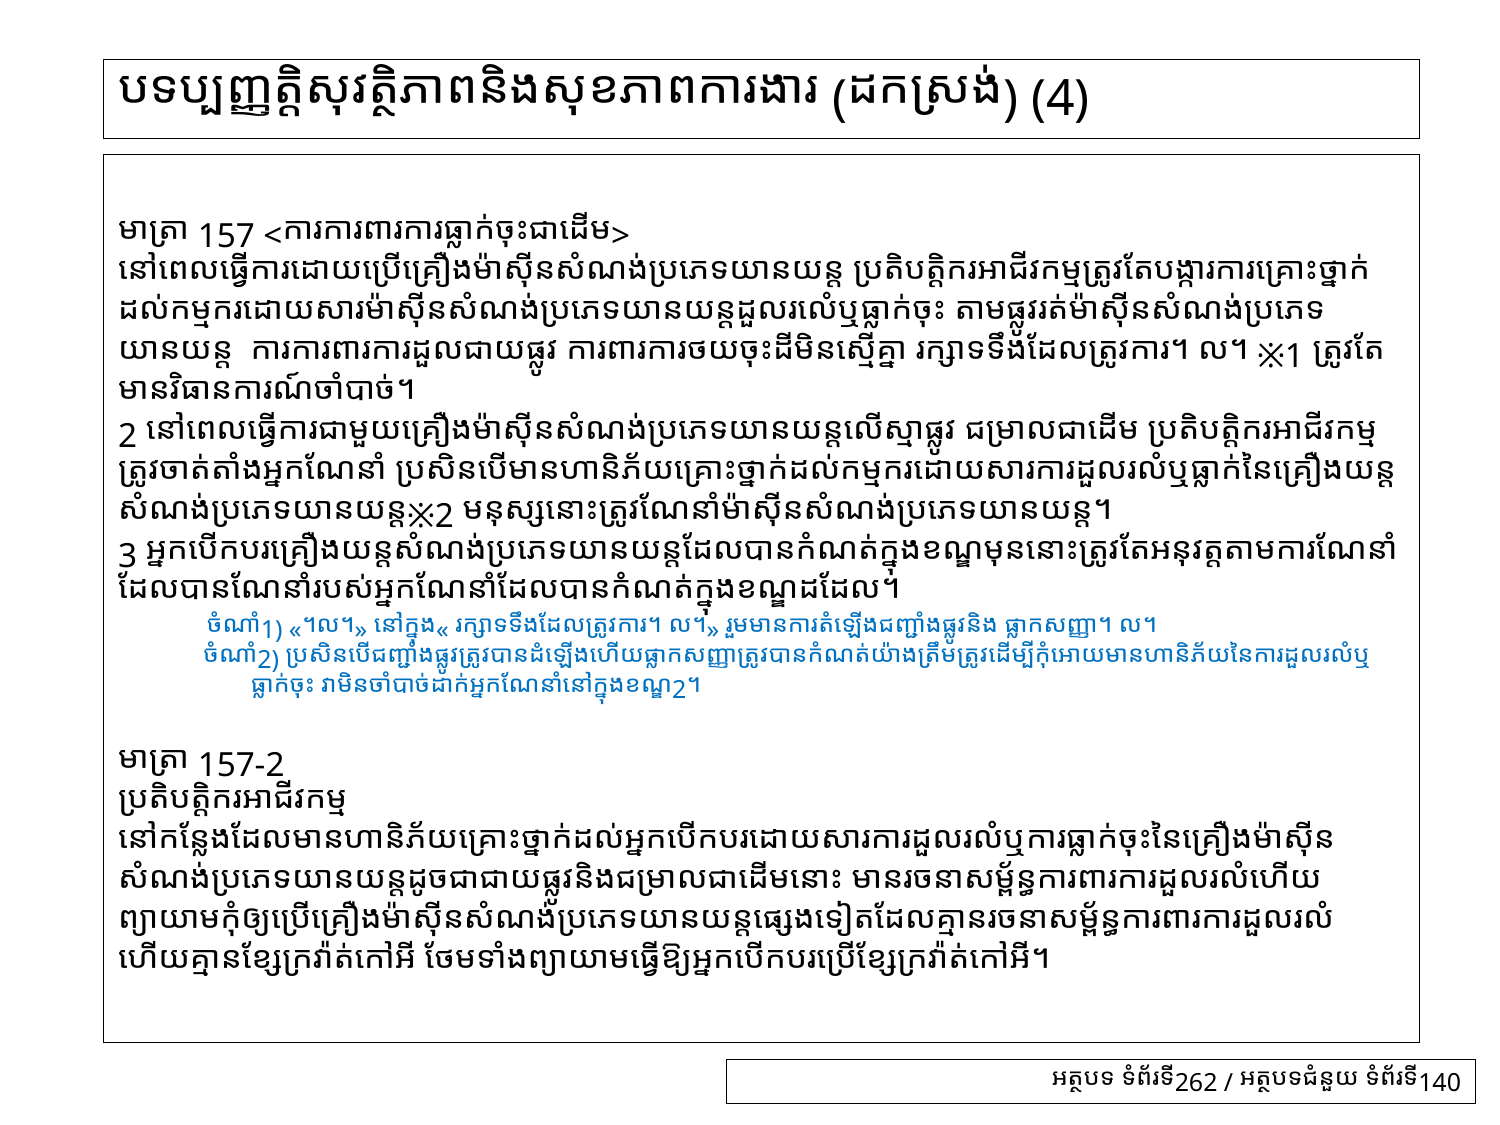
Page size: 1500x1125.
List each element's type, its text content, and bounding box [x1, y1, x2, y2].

title បទប្បញ្ញត្តិសុវត្ថិភាពនិងសុខភាពការងារ (ដកស្រង់) (4) [103, 59, 1420, 139]
text_box អត្ថបទ ទំព័រទី262 / អត្ថបទជំនួយ ទំព័រទី140 [726, 1059, 1476, 1104]
text_box មាត្រា 157 <ការការពារការធ្លាក់ចុះជាដើម> នៅពេលធ្វើការដោយប្រើគ្រឿងម៉ាស៊ីនសំណង់ប្រភេទយានយន្ត ប្រតិបត្តិករអាជីវកម្មត្រូវតែបង្ការការគ្រោះថ្នាក់ដល់កម្មករដោយសារម៉ាស៊ីនសំណង់ប្រភេទយានយន្តដួលរលំេឬធ្លាក់ចុះ តាមផ្លូវរត់ម៉ាស៊ីនសំណង់ប្រភេទយានយន្ត ការការពារការដួលជាយផ្លូវ ការពារការថយចុះដីមិនស្មើគ្នា រក្សាទទឹងដែលត្រូវការ។ ល។ ※1 ត្រូវតែមានវិធានការណ៍ចាំបាច់។ 2 នៅពេលធ្វើការជាមួយគ្រឿងម៉ាស៊ីនសំណង់ប្រភេទយានយន្តលើស្មាផ្លូវ ជម្រាលជាដើម ប្រតិបត្តិករអាជីវកម្មត្រូវចាត់តាំងអ្នកណែនាំ ប្រសិនបើមានហានិភ័យគ្រោះថ្នាក់ដល់កម្មករដោយសារការដួលរលំឬធ្លាក់នៃគ្រឿងយន្តសំណង់ប្រភេទយានយន្ត※2 មនុស្សនោះត្រូវណែនាំម៉ាស៊ីនសំណង់ប្រភេទយានយន្ត។ 3 អ្នកបើកបរគ្រឿងយន្តសំណង់ប្រភេទយានយន្តដែលបានកំណត់ក្នុងខណ្ឌមុននោះត្រូវតែអនុវត្តតាមការណែនាំដែលបានណែនាំរបស់អ្នកណែនាំដែលបានកំណត់ក្នុងខណ្ឌដដែល។ ចំណាំ1) «។ល។» នៅក្នុង« រក្សាទទឹងដែលត្រូវការ។ ល។» រួមមានការតំឡើងជញ្ជាំងផ្លូវនិង ផ្លាកសញ្ញា។ ល។ ចំណាំ2) ប្រសិនបើជញ្ជាំងផ្លូវត្រូវបានដំឡើងហើយផ្លាកសញ្ញាត្រូវបានកំណត់យ៉ាងត្រឹមត្រូវដើម្បីកុំអោយមានហានិភ័យនៃការដួលរលំឬធ្លាក់ចុះ វាមិនចាំបាច់ដាក់អ្នកណែនាំនៅក្នុងខណ្ឌ2។ មាត្រា 157-2 ប្រតិបត្តិករអាជីវកម្ម នៅកន្លែងដែលមានហានិភ័យគ្រោះថ្នាក់ដល់អ្នកបើកបរដោយសារការដួលរលំឬការធ្លាក់ចុះនៃគ្រឿងម៉ាស៊ីនសំណង់ប្រភេទយានយន្តដូចជាជាយផ្លូវនិងជម្រាលជាដើមនោះ មានរចនាសម្ព័ន្ធការពារការដួលរលំហើយព្យាយាមកុំឲ្យប្រើគ្រឿងម៉ាស៊ីនសំណង់ប្រភេទយានយន្តផ្សេងទៀតដែលគ្មានរចនាសម្ព័ន្ធការពារការដួលរលំហើយគ្មានខ្សែក្រវ៉ាត់កៅអី ថែមទាំងព្យាយាមធ្វើឱ្យអ្នកបើកបរប្រើខ្សែក្រវ៉ាត់កៅអី។ [103, 154, 1420, 1043]
